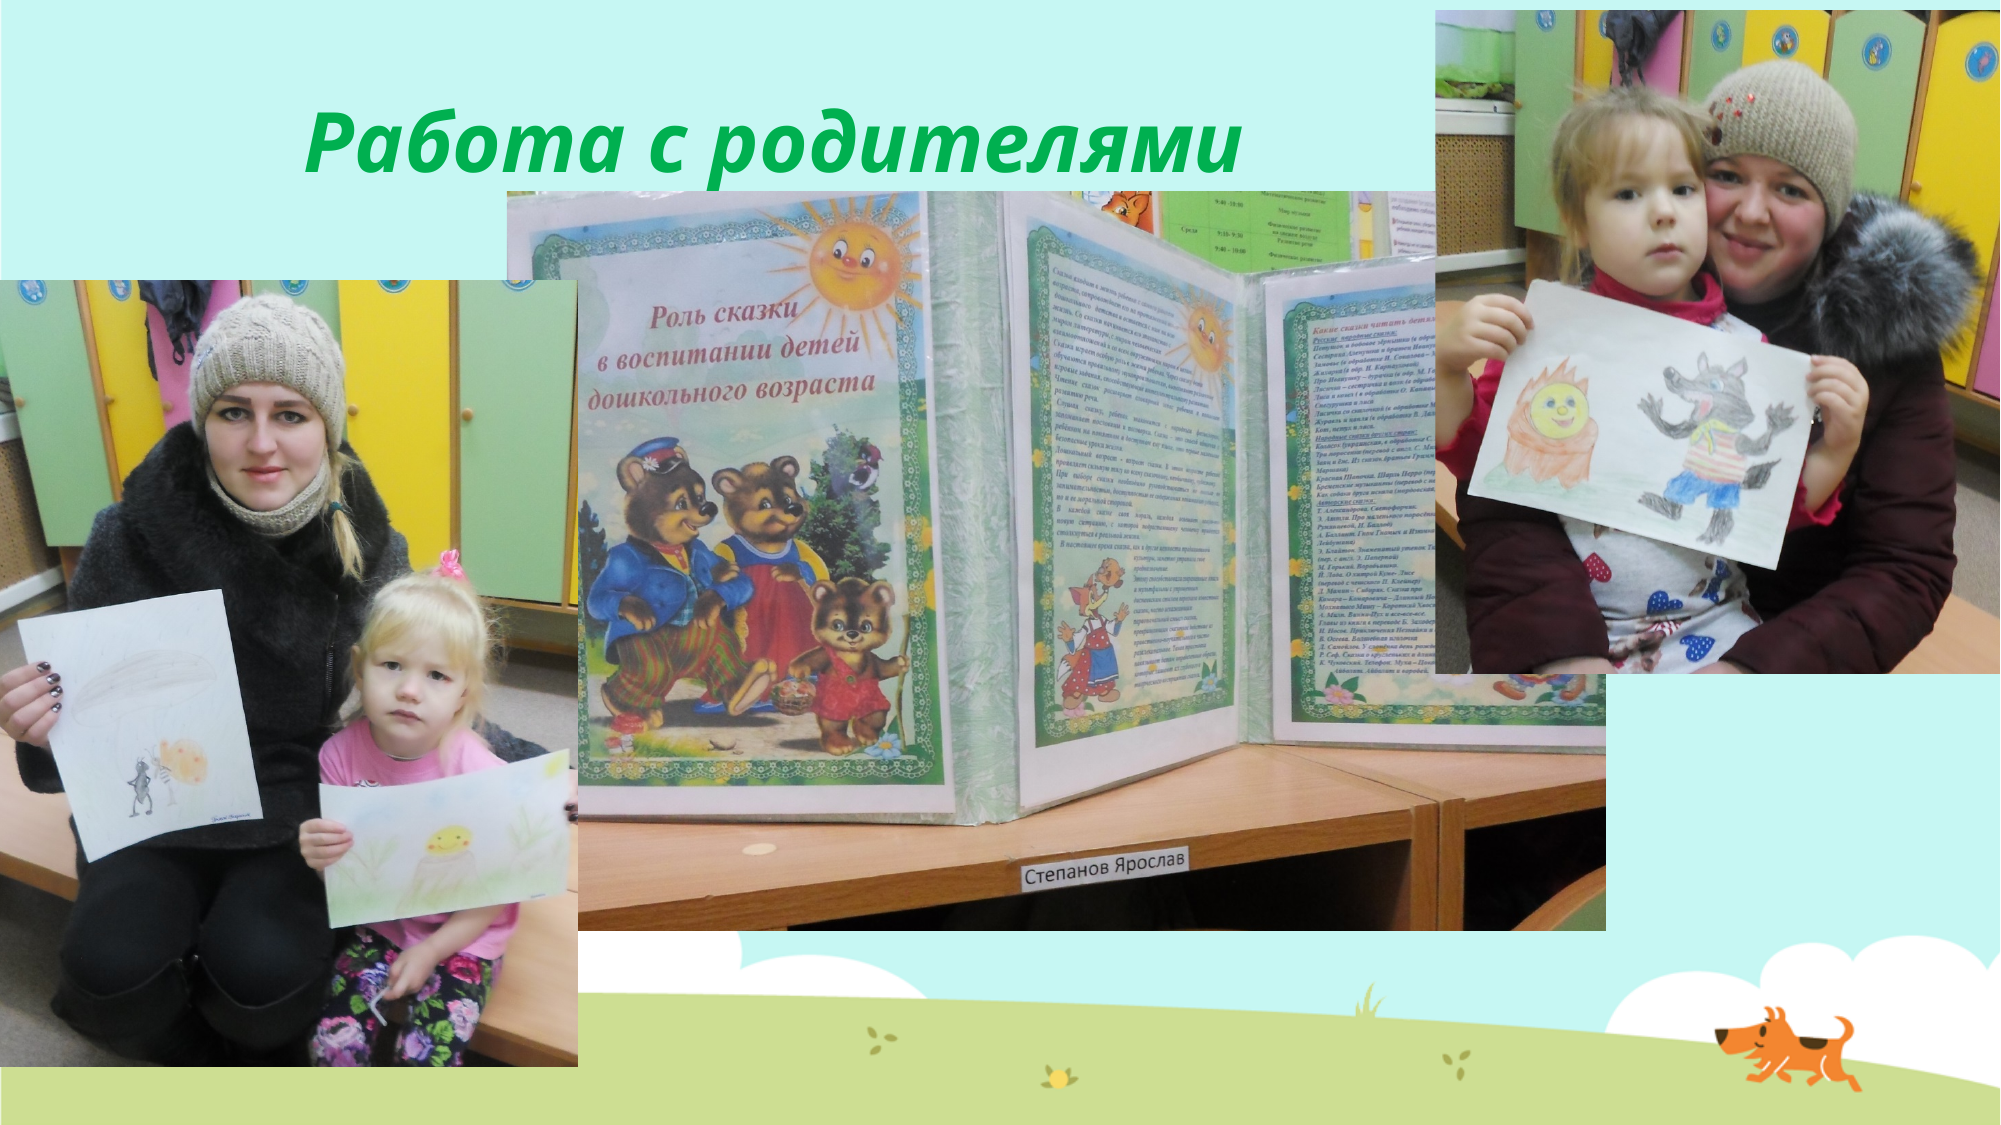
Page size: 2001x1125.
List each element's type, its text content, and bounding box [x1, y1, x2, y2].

picture [0, 0, 2001, 1125]
title Работа с родителями [289, 53, 1355, 198]
